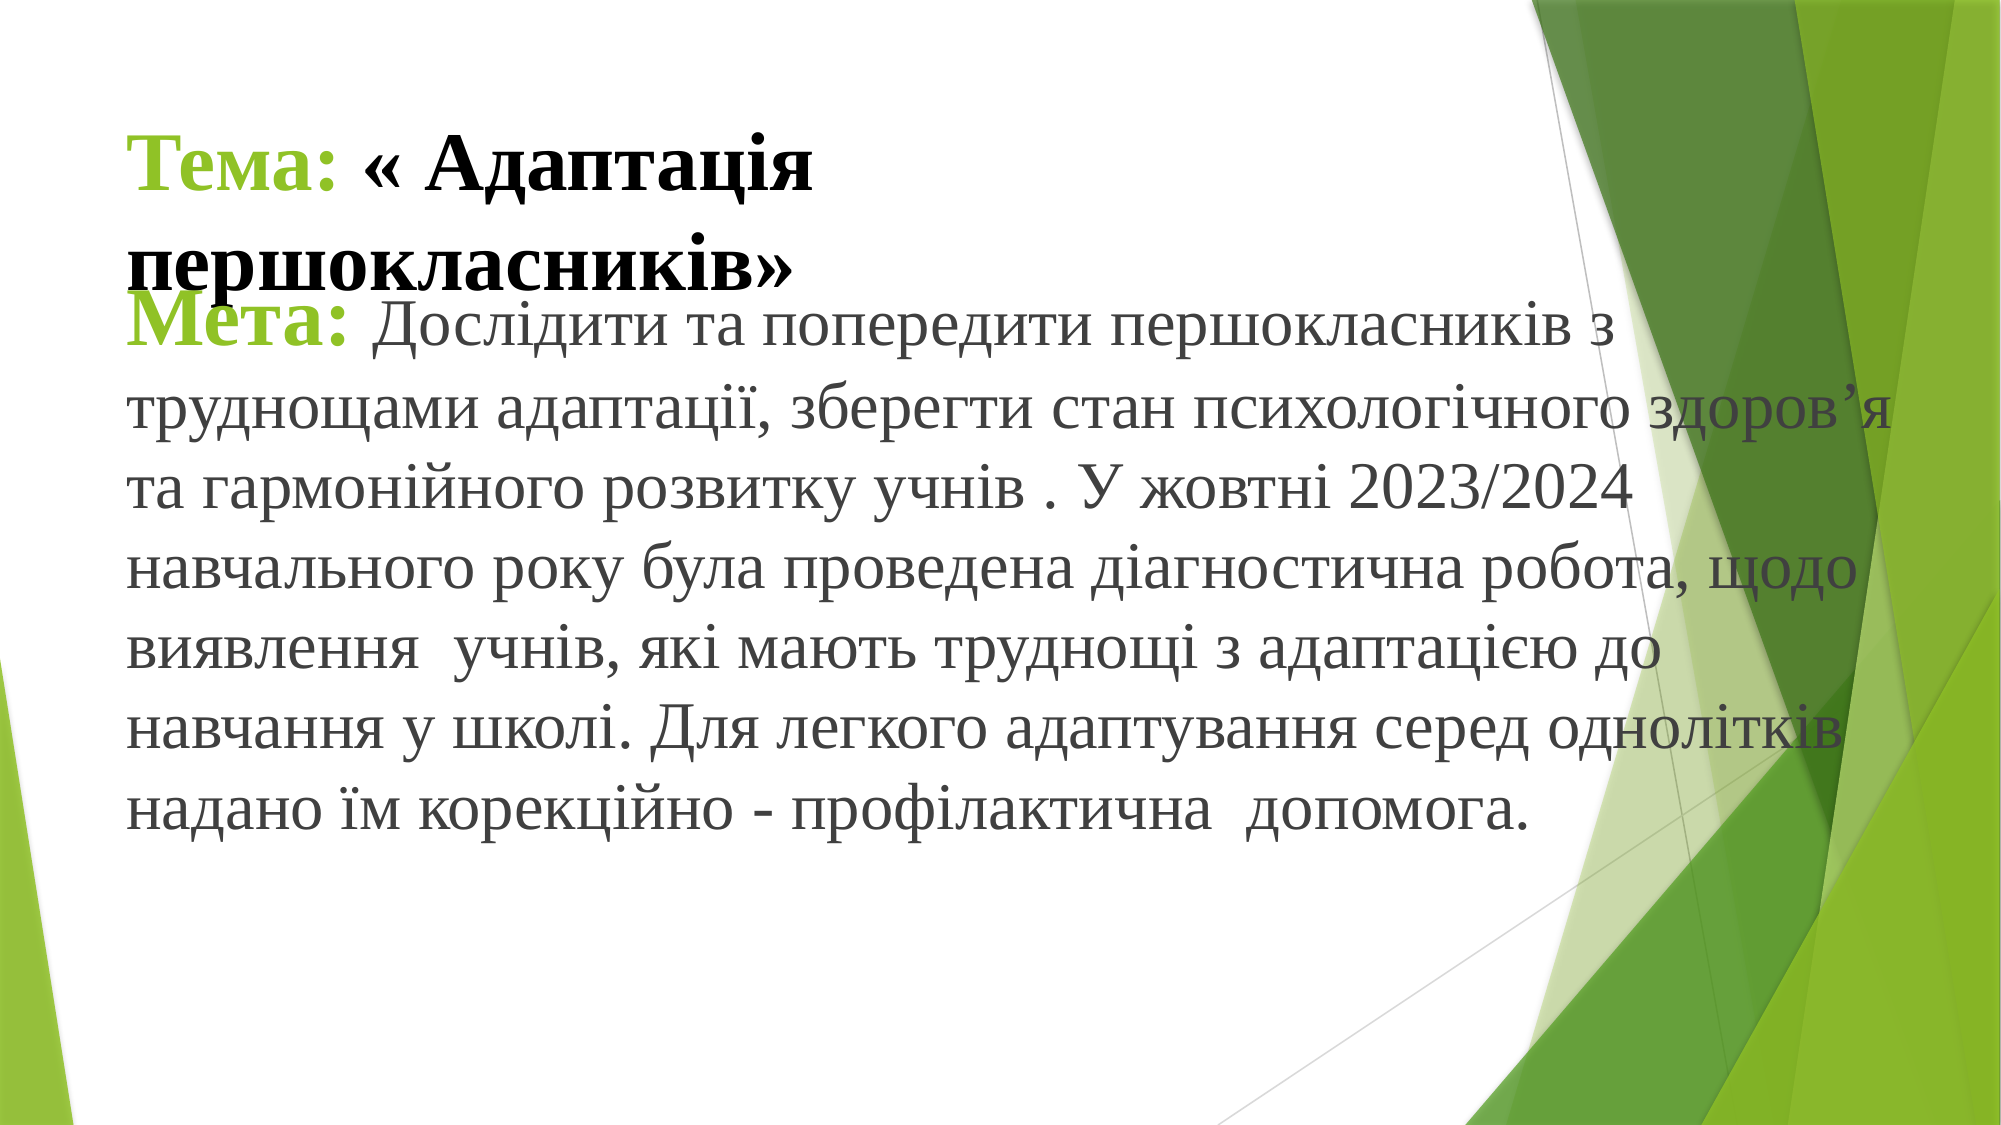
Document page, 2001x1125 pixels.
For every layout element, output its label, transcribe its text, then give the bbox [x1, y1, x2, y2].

list Мета: Дослідити та попередити першокласників з труднощами адаптації, зберегти стан психологічного здоров’я та гармонійного розвитку учнів . У жовтні 2023/2024 навчального року була проведена діагностична робота, щодо виявлення учнів, які мають труднощі з адаптацією до навчання у школі. Для легкого адаптування серед однолітків надано їм корекційно - профілактична допомога. [111, 254, 1911, 991]
title Тема: « Адаптація першокласників» [111, 99, 1522, 254]
